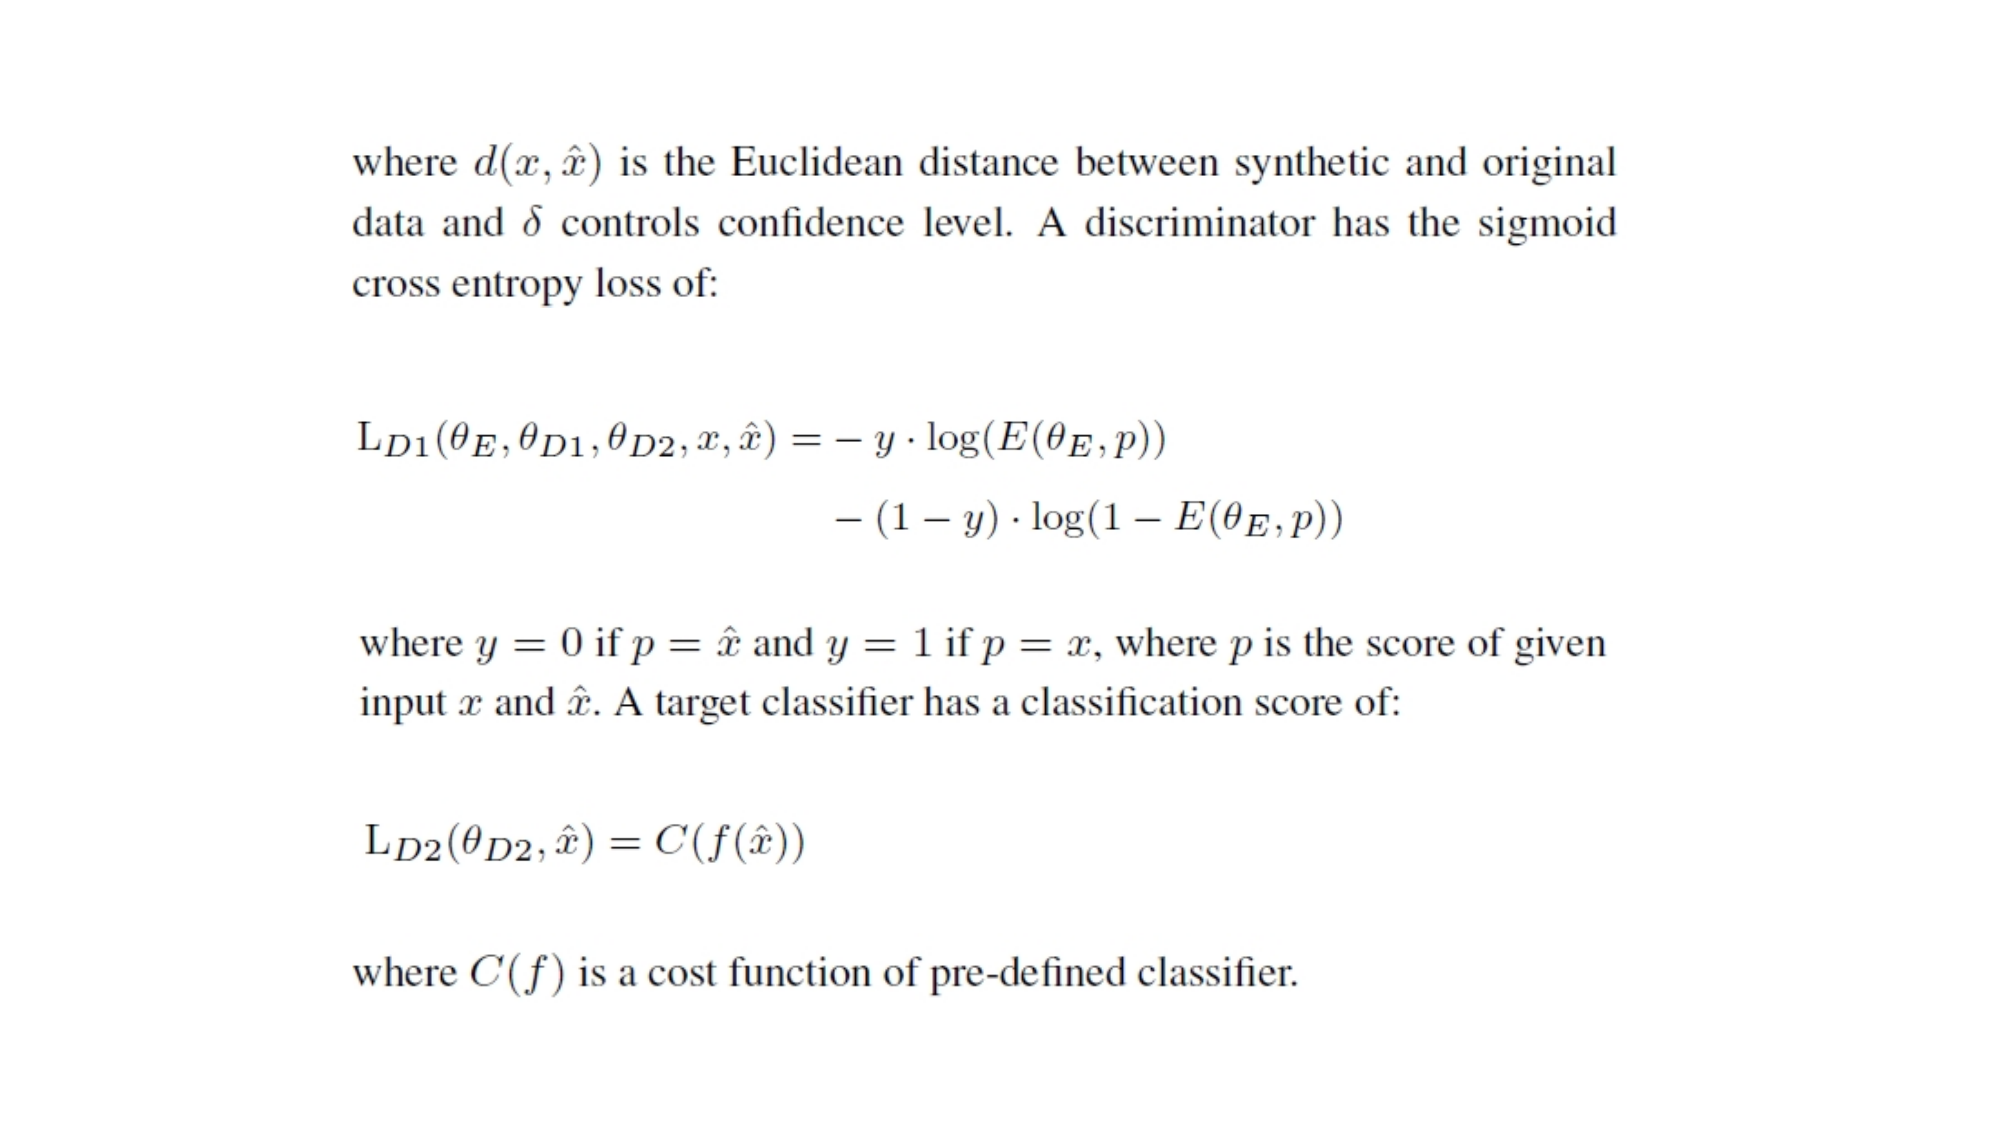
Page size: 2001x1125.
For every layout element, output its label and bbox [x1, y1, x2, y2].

list [352, 132, 1627, 308]
picture [352, 608, 1627, 731]
picture [352, 797, 809, 868]
picture [352, 933, 1309, 1003]
picture [352, 402, 1347, 558]
